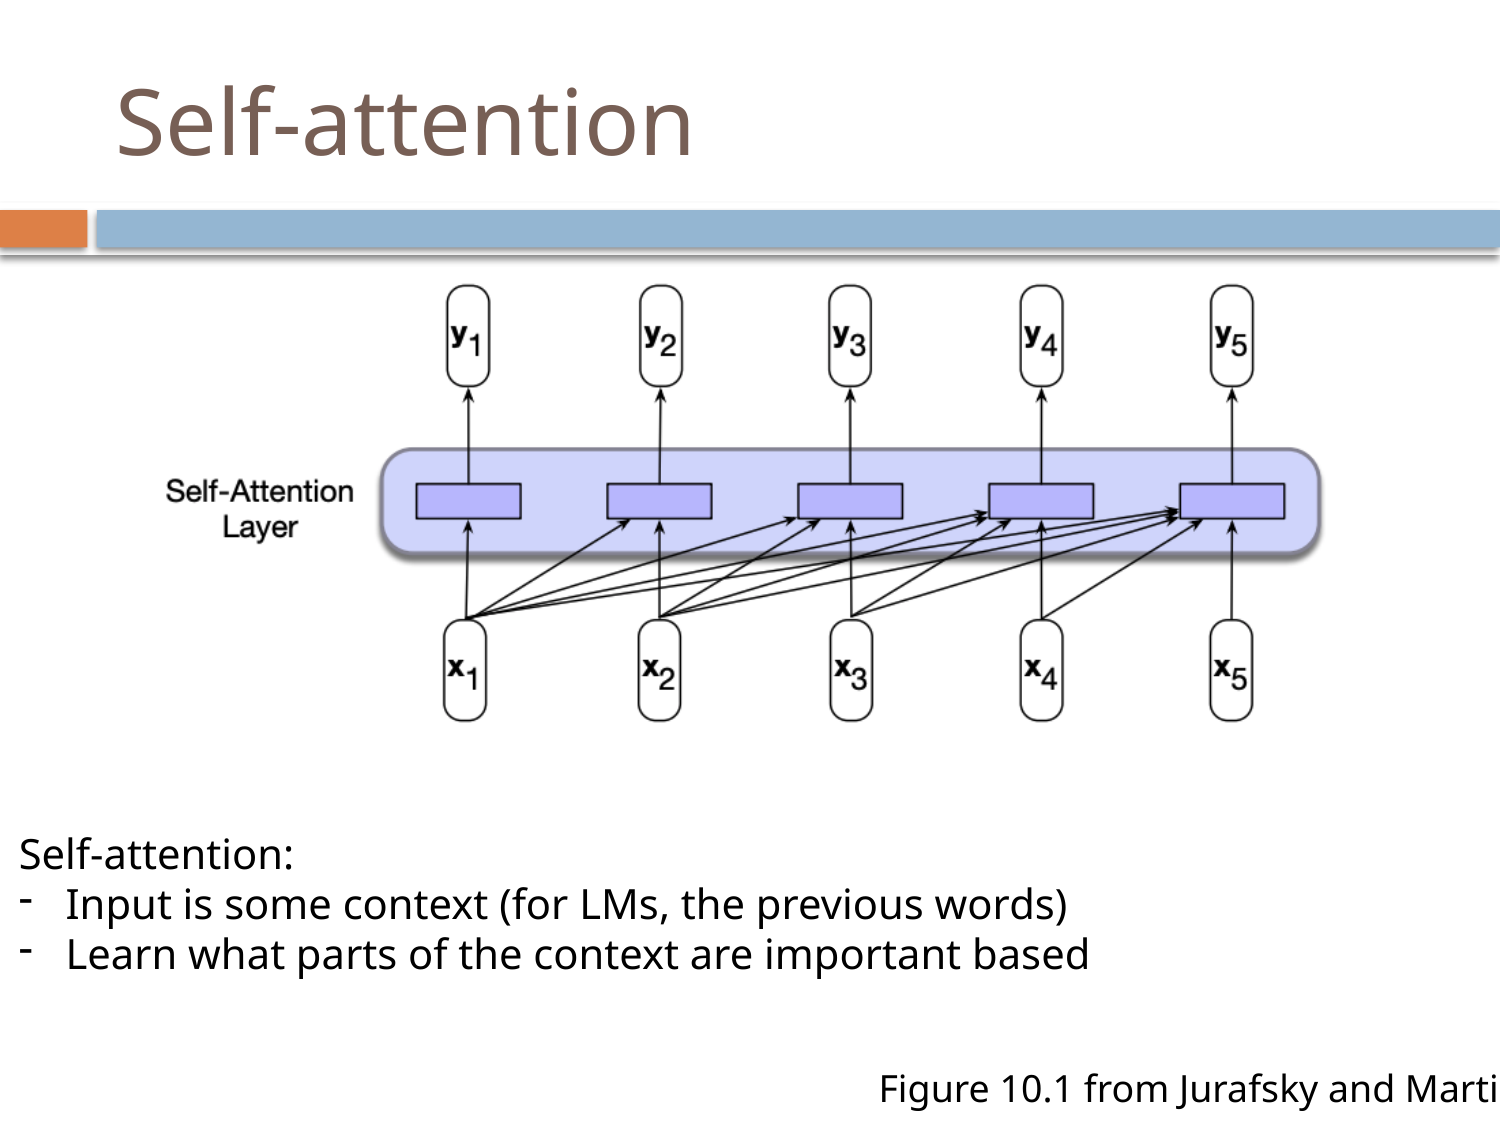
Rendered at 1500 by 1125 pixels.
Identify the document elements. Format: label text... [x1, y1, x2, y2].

title Self-attention [100, 37, 1438, 200]
text_box Figure 10.1 from Jurafsky and Martin [863, 1057, 1500, 1117]
picture [142, 269, 1338, 740]
text_box Self-attention: Input is some context (for LMs, the previous words) Learn what parts of the context are important based [4, 820, 1106, 986]
